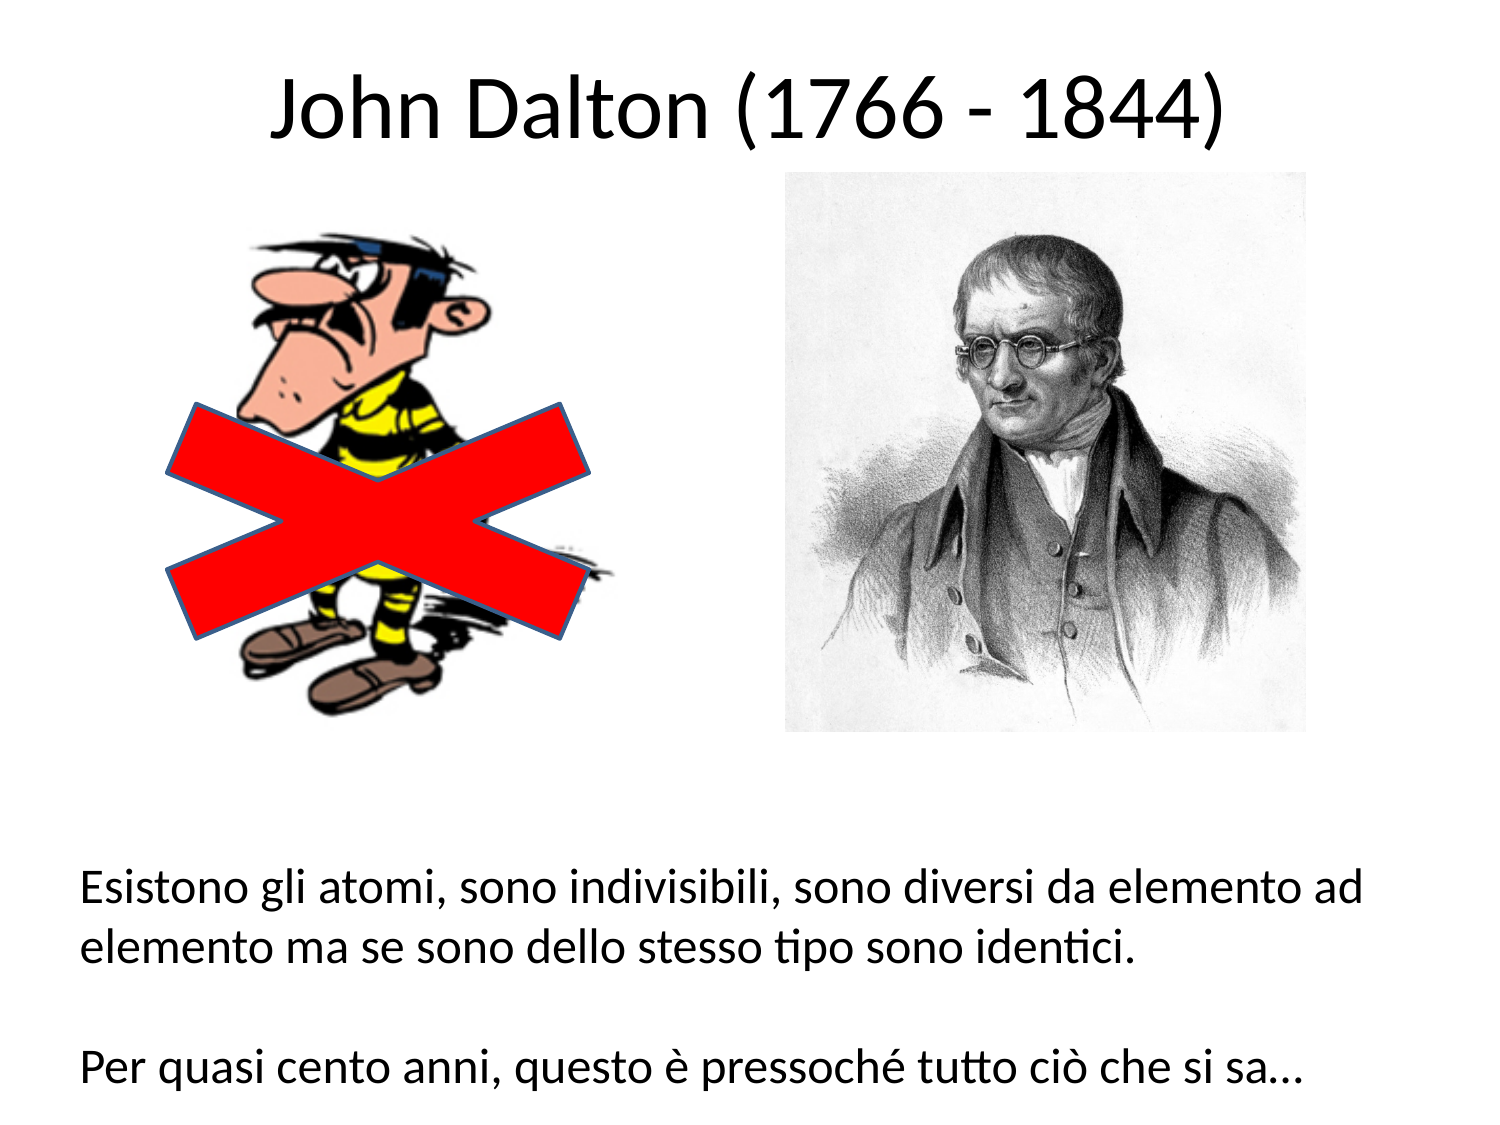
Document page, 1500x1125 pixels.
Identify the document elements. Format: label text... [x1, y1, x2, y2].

text_box Esistono gli atomi, sono indivisibili, sono diversi da elemento ad elemento ma se sono dello stesso tipo sono identici. Per quasi cento anni, questo è pressoché tutto ciò che si sa… [64, 845, 1471, 1101]
title John Dalton (1766 - 1844) [75, 30, 1425, 173]
picture [785, 172, 1306, 733]
text_box [165, 443, 177, 480]
text_box [165, 562, 177, 599]
picture [182, 219, 622, 738]
